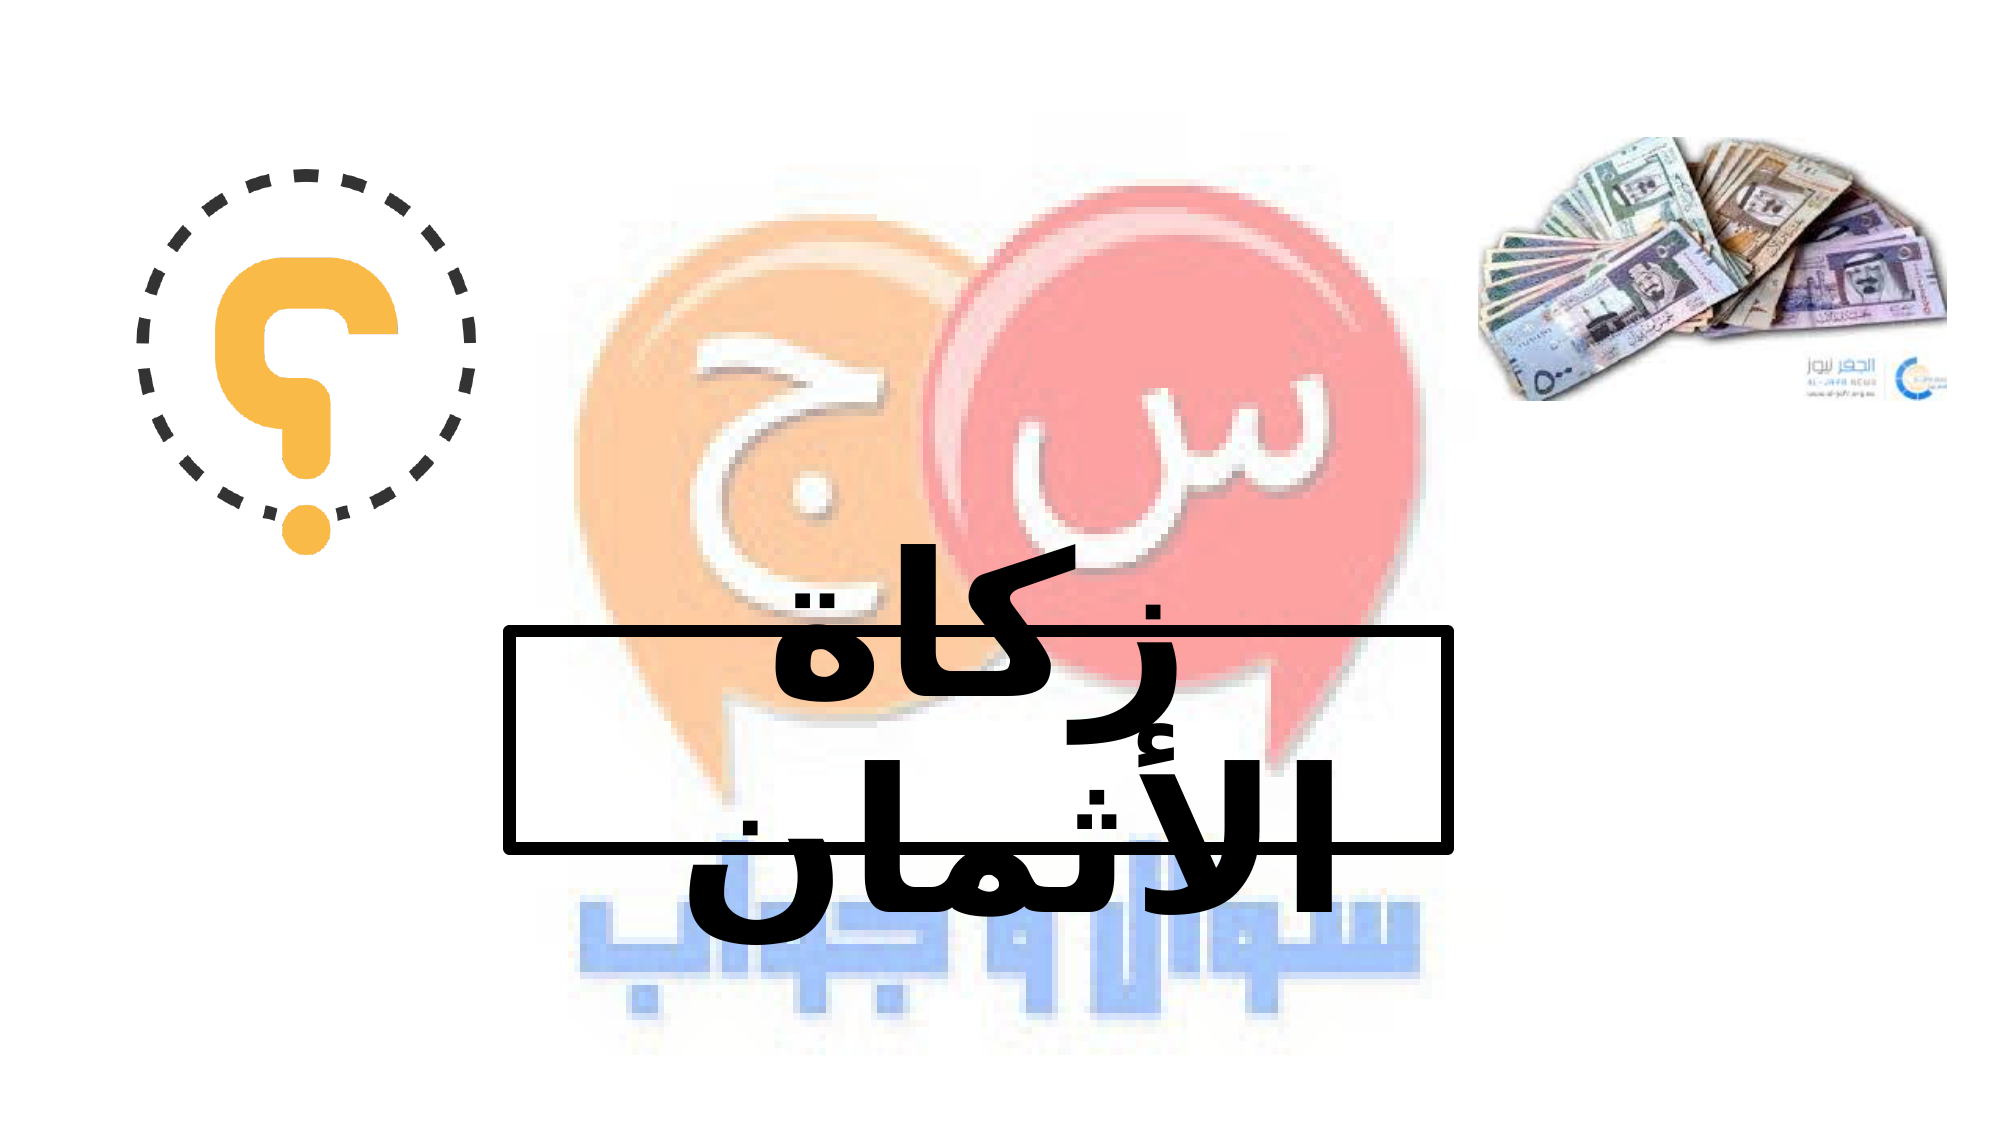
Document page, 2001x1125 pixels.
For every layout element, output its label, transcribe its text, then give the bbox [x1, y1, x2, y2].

picture [121, 169, 491, 555]
picture [1478, 137, 1947, 401]
title زكاة الأثمان [509, 631, 1448, 849]
